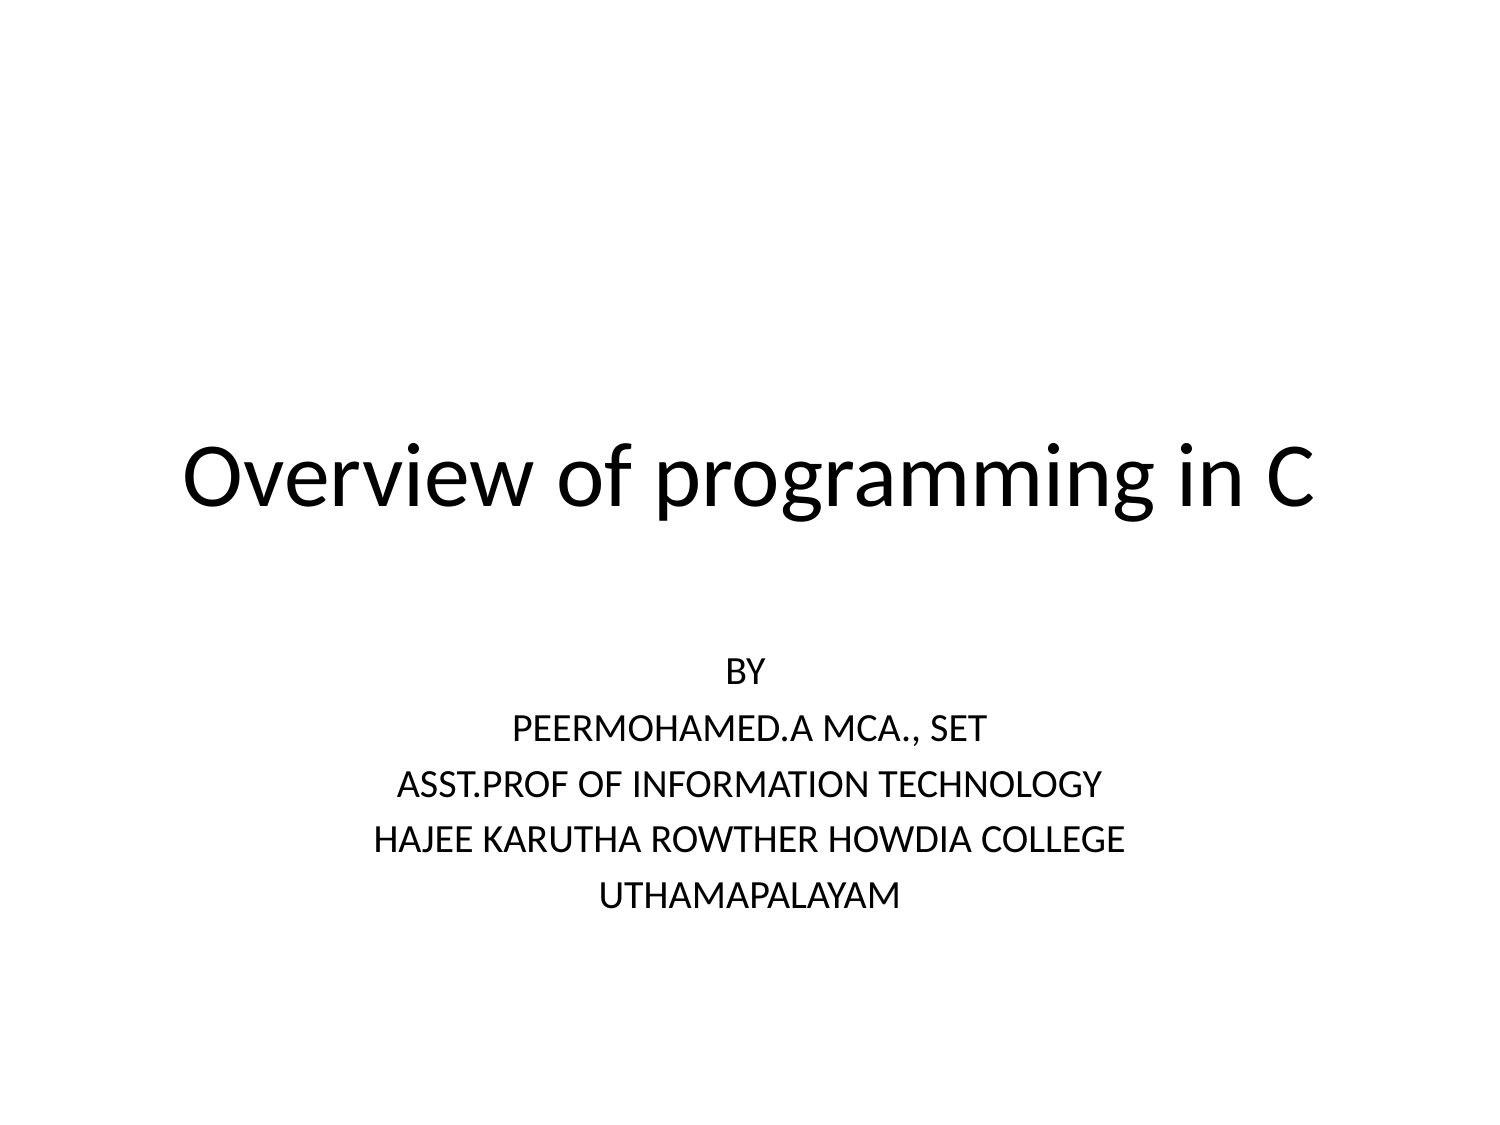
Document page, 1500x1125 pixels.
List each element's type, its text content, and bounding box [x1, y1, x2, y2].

subtitle BY PEERMOHAMED.A MCA., SET ASST.PROF OF INFORMATION TECHNOLOGY HAJEE KARUTHA ROWTHER HOWDIA COLLEGE UTHAMAPALAYAM [225, 637, 1275, 925]
title Overview of programming in C [112, 349, 1388, 591]
